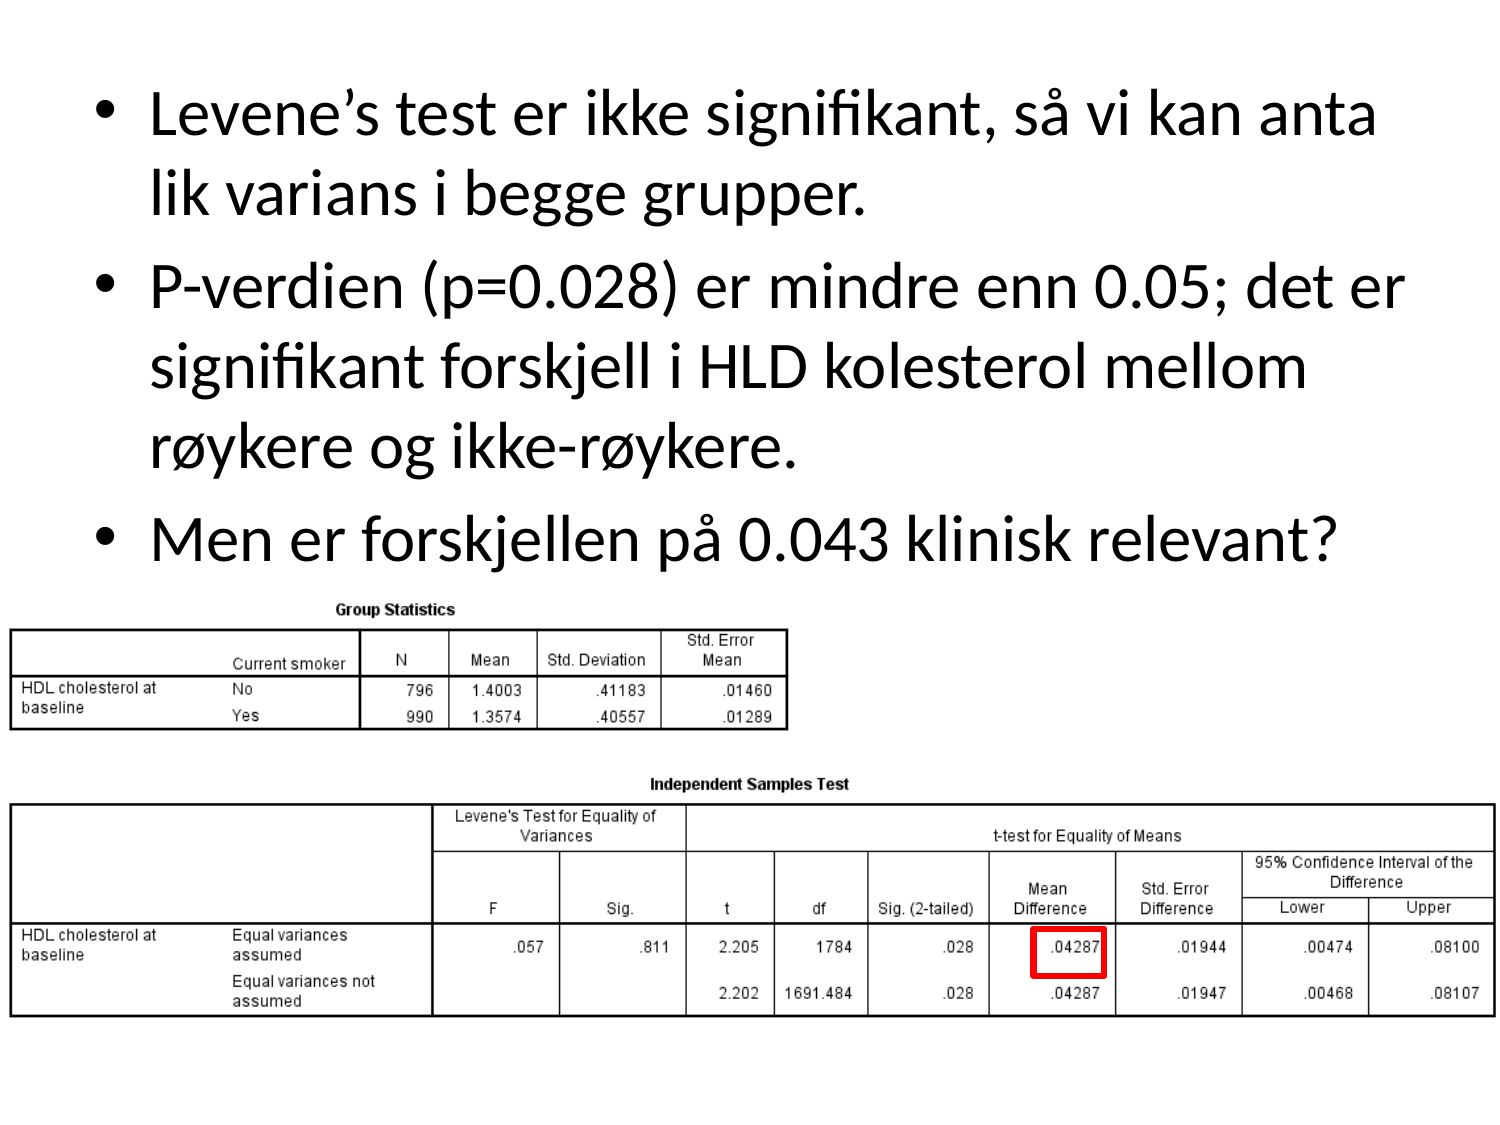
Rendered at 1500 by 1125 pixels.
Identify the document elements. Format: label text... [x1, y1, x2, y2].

list Levene’s test er ikke signifikant, så vi kan anta lik varians i begge grupper. P-verdien (p=0.028) er mindre enn 0.05; det er signifikant forskjell i HLD kolesterol mellom røykere og ikke-røykere. Men er forskjellen på 0.043 klinisk relevant? [78, 60, 1436, 596]
picture [2, 597, 1500, 1036]
